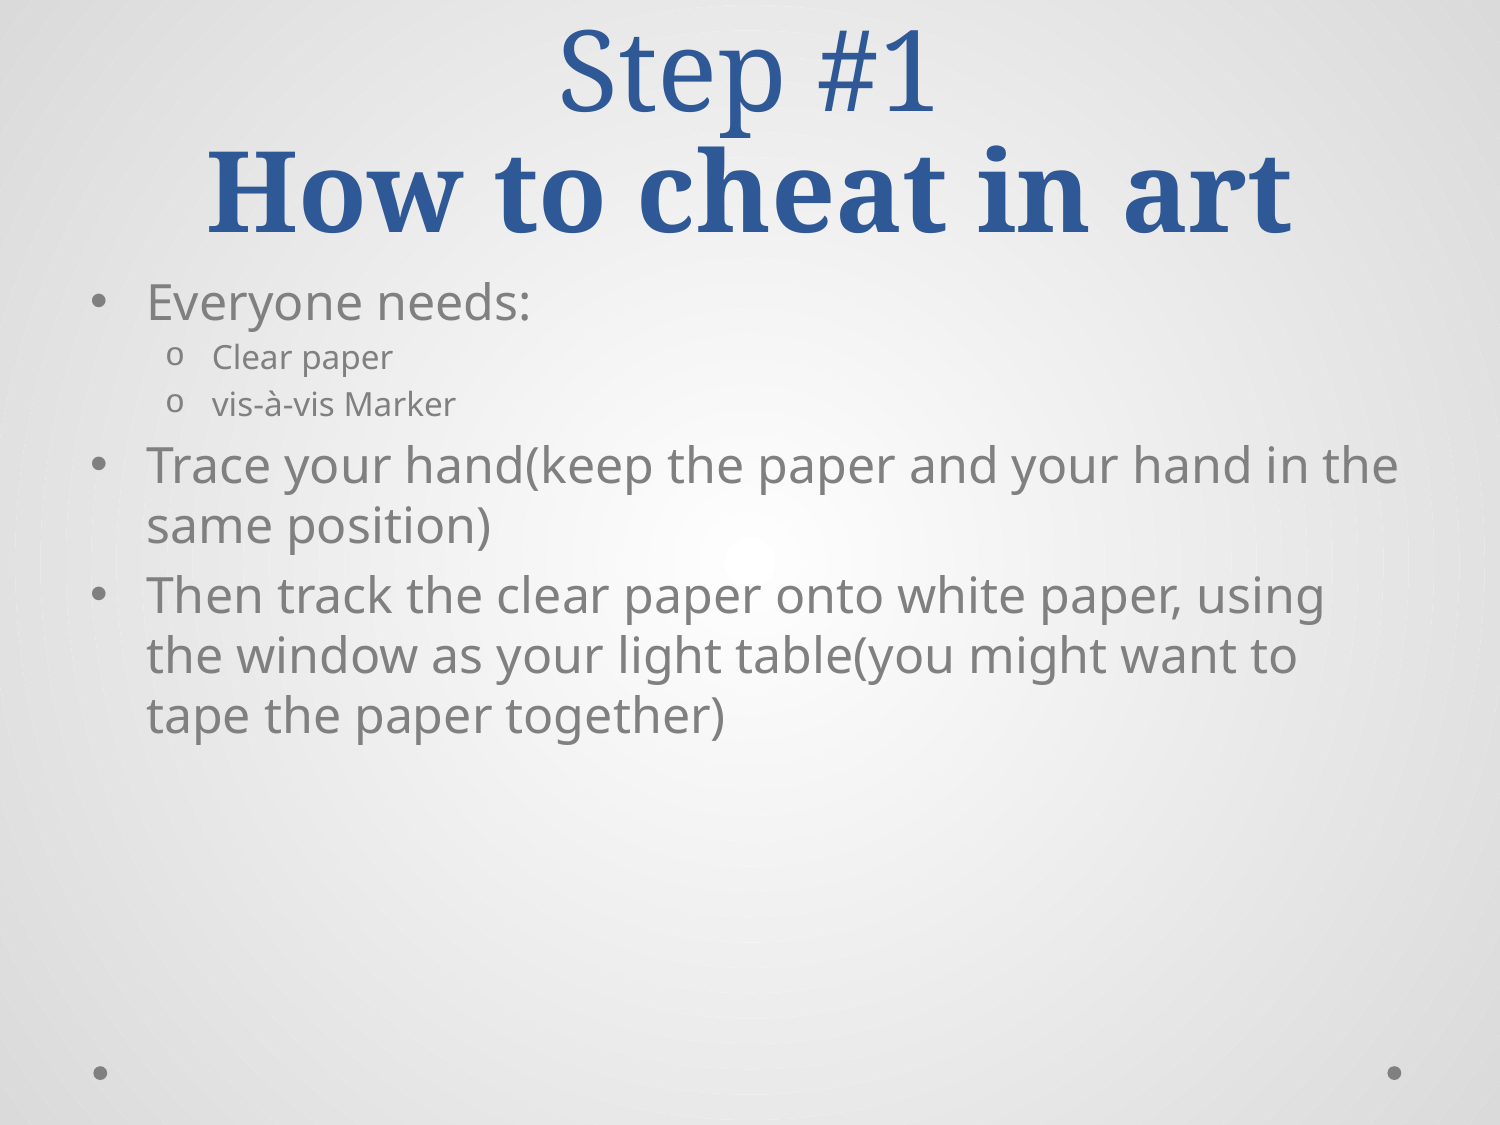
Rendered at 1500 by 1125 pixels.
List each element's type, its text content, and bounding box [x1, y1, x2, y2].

title Step #1 How to cheat in art [75, 0, 1425, 262]
list Everyone needs: Clear paper vis-à-vis Marker Trace your hand(keep the paper and your hand in the same position) Then track the clear paper onto white paper, using the window as your light table(you might want to tape the paper together) [75, 262, 1425, 1005]
